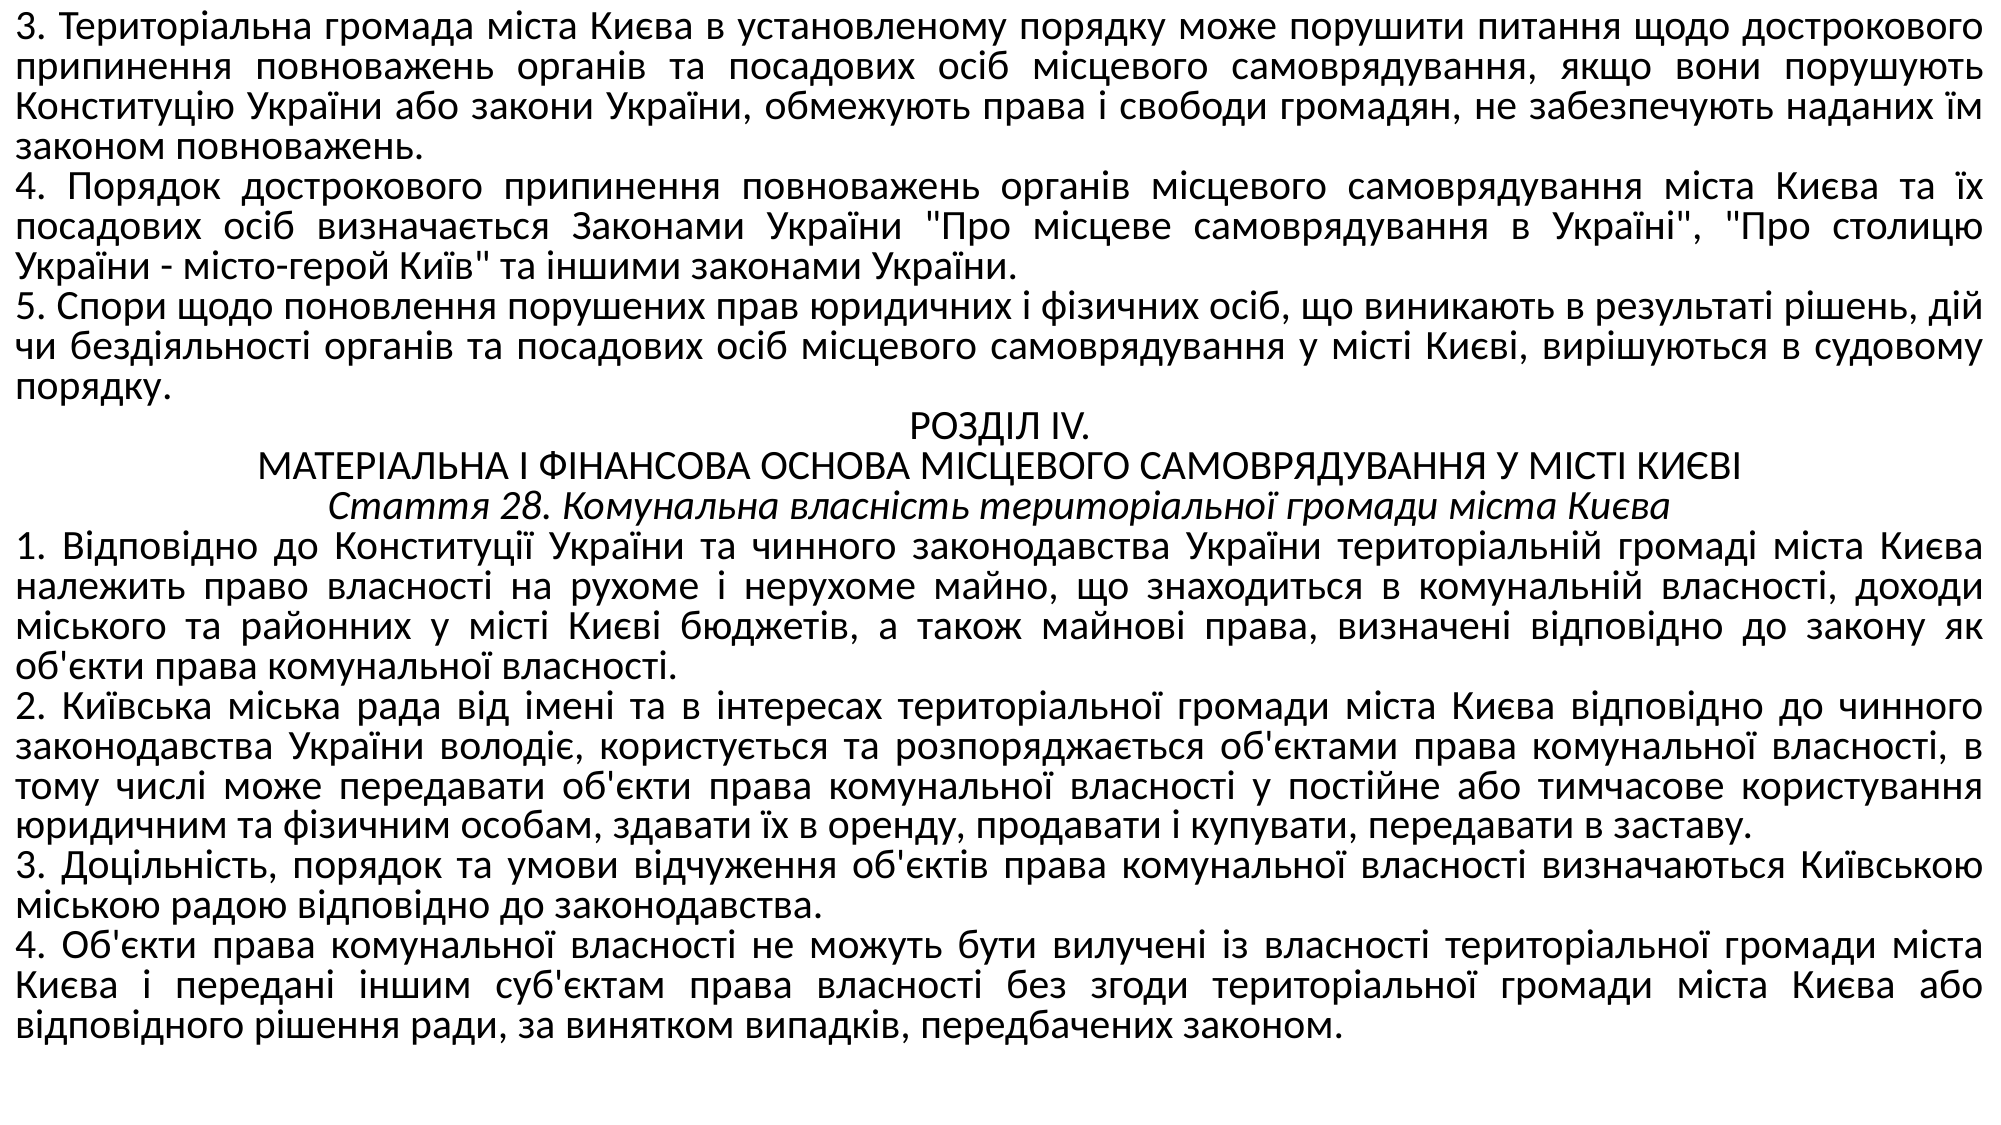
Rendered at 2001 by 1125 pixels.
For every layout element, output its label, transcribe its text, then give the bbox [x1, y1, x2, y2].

list 3. Територіальна громада міста Києва в установленому порядку може порушити питання щодо дострокового припинення повноважень органів та посадових осіб місцевого самоврядування, якщо вони порушують Конституцію України або закони України, обмежують права і свободи громадян, не забезпечують наданих їм законом повноважень. 4. Порядок дострокового припинення повноважень органів місцевого самоврядування міста Києва та їх посадових осіб визначається Законами України "Про місцеве самоврядування в Україні", "Про столицю України - місто-герой Київ" та іншими законами України. 5. Спори щодо поновлення порушених прав юридичних і фізичних осіб, що виникають в результаті рішень, дій чи бездіяльності органів та посадових осіб місцевого самоврядування у місті Києві, вирішуються в судовому порядку. РОЗДІЛ IV. МАТЕРІАЛЬНА І ФІНАНСОВА ОСНОВА МІСЦЕВОГО САМОВРЯДУВАННЯ У МІСТІ КИЄВІ Стаття 28. Комунальна власність територіальної громади міста Києва 1. Відповідно до Конституції України та чинного законодавства України територіальній громаді міста Києва належить право власності на рухоме і нерухоме майно, що знаходиться в комунальній власності, доходи міського та районних у місті Києві бюджетів, а також майнові права, визначені відповідно до закону як об'єкти права комунальної власності. 2. Київська міська рада від імені та в інтересах територіальної громади міста Києва відповідно до чинного законодавства України володіє, користується та розпоряджається об'єктами права комунальної власності, в тому числі може передавати об'єкти права комунальної власності у постійне або тимчасове користування юридичним та фізичним особам, здавати їх в оренду, продавати і купувати, передавати в заставу. 3. Доцільність, порядок та умови відчуження об'єктів права комунальної власності визначаються Київською міською радою відповідно до законодавства. 4. Об'єкти права комунальної власності не можуть бути вилучені із власності територіальної громади міста Києва і передані іншим суб'єктам права власності без згоди територіальної громади міста Києва або відповідного рішення ради, за винятком випадків, передбачених законом. [0, 0, 2000, 1125]
